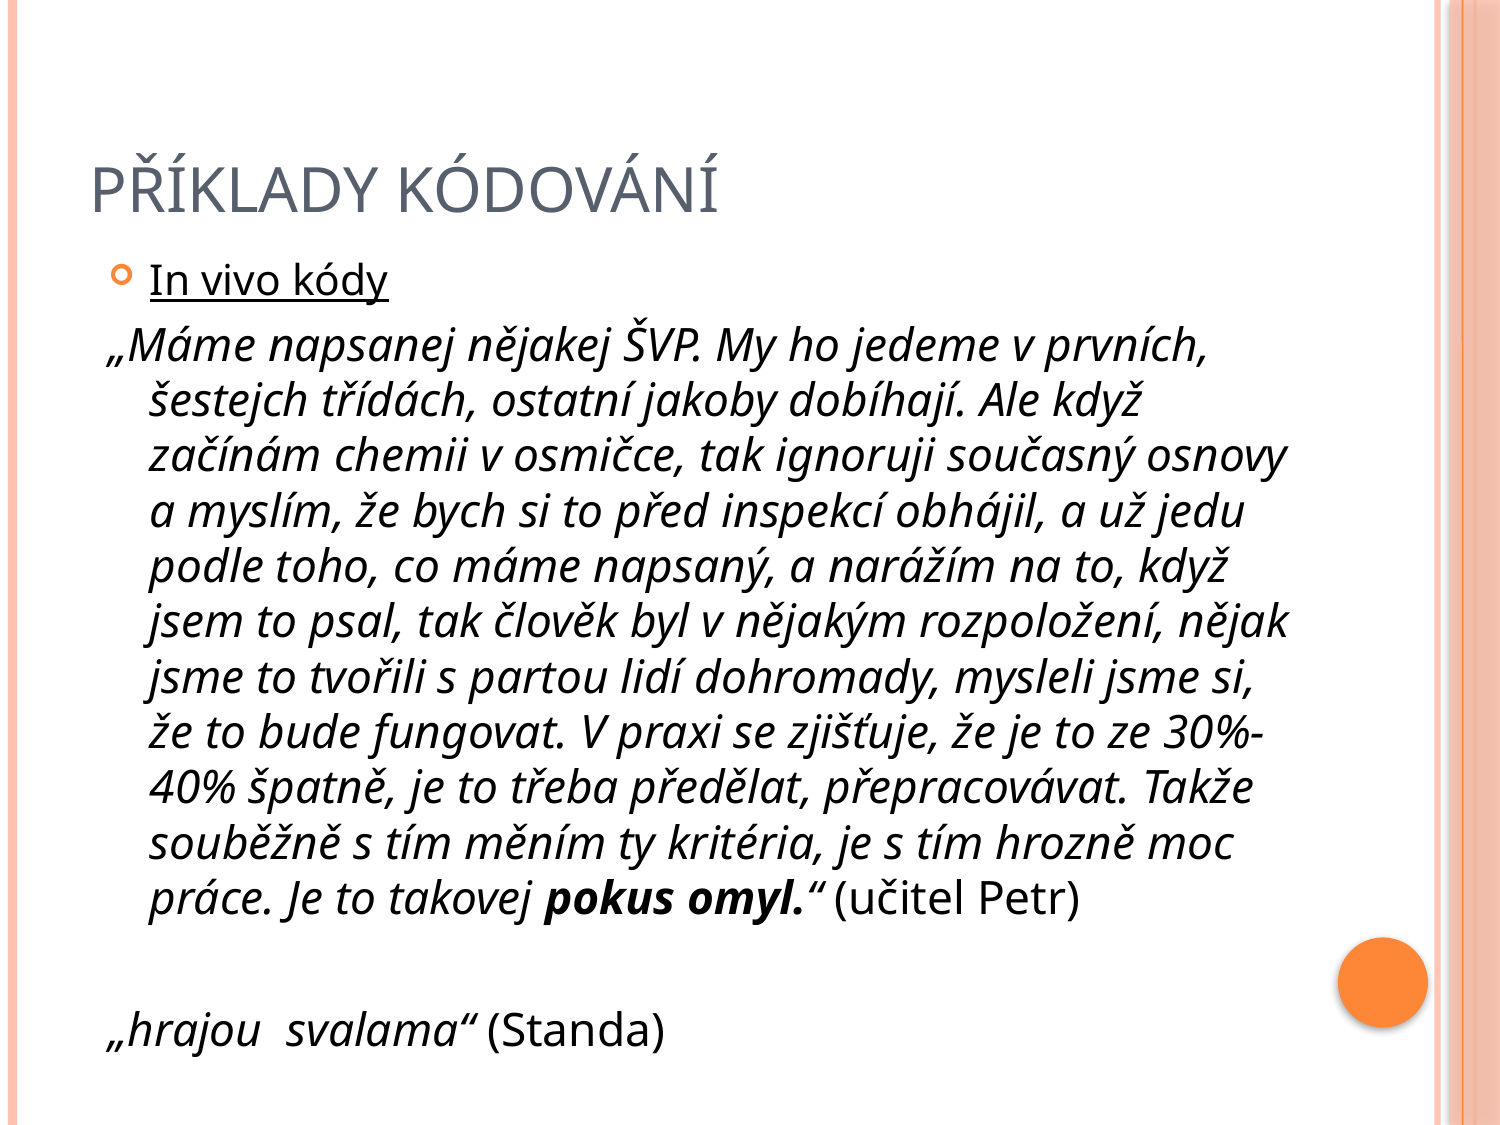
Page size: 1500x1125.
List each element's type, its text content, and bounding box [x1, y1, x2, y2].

list In vivo kódy „Máme napsanej nějakej ŠVP. My ho jedeme v prvních, šestejch třídách, ostatní jakoby dobíhají. Ale když začínám chemii v osmičce, tak ignoruji současný osnovy a myslím, že bych si to před inspekcí obhájil, a už jedu podle toho, co máme napsaný, a narážím na to, když jsem to psal, tak člověk byl v nějakým rozpoložení, nějak jsme to tvořili s partou lidí dohromady, mysleli jsme si, že to bude fungovat. V praxi se zjišťuje, že je to ze 30%-40% špatně, je to třeba předělat, přepracovávat. Takže souběžně s tím měním ty kritéria, je s tím hrozně moc práce. Je to takovej pokus omyl.“ (učitel Petr) „hrajou svalama“ (Standa) [93, 246, 1313, 1086]
title Příklady kódování [75, 45, 1300, 233]
